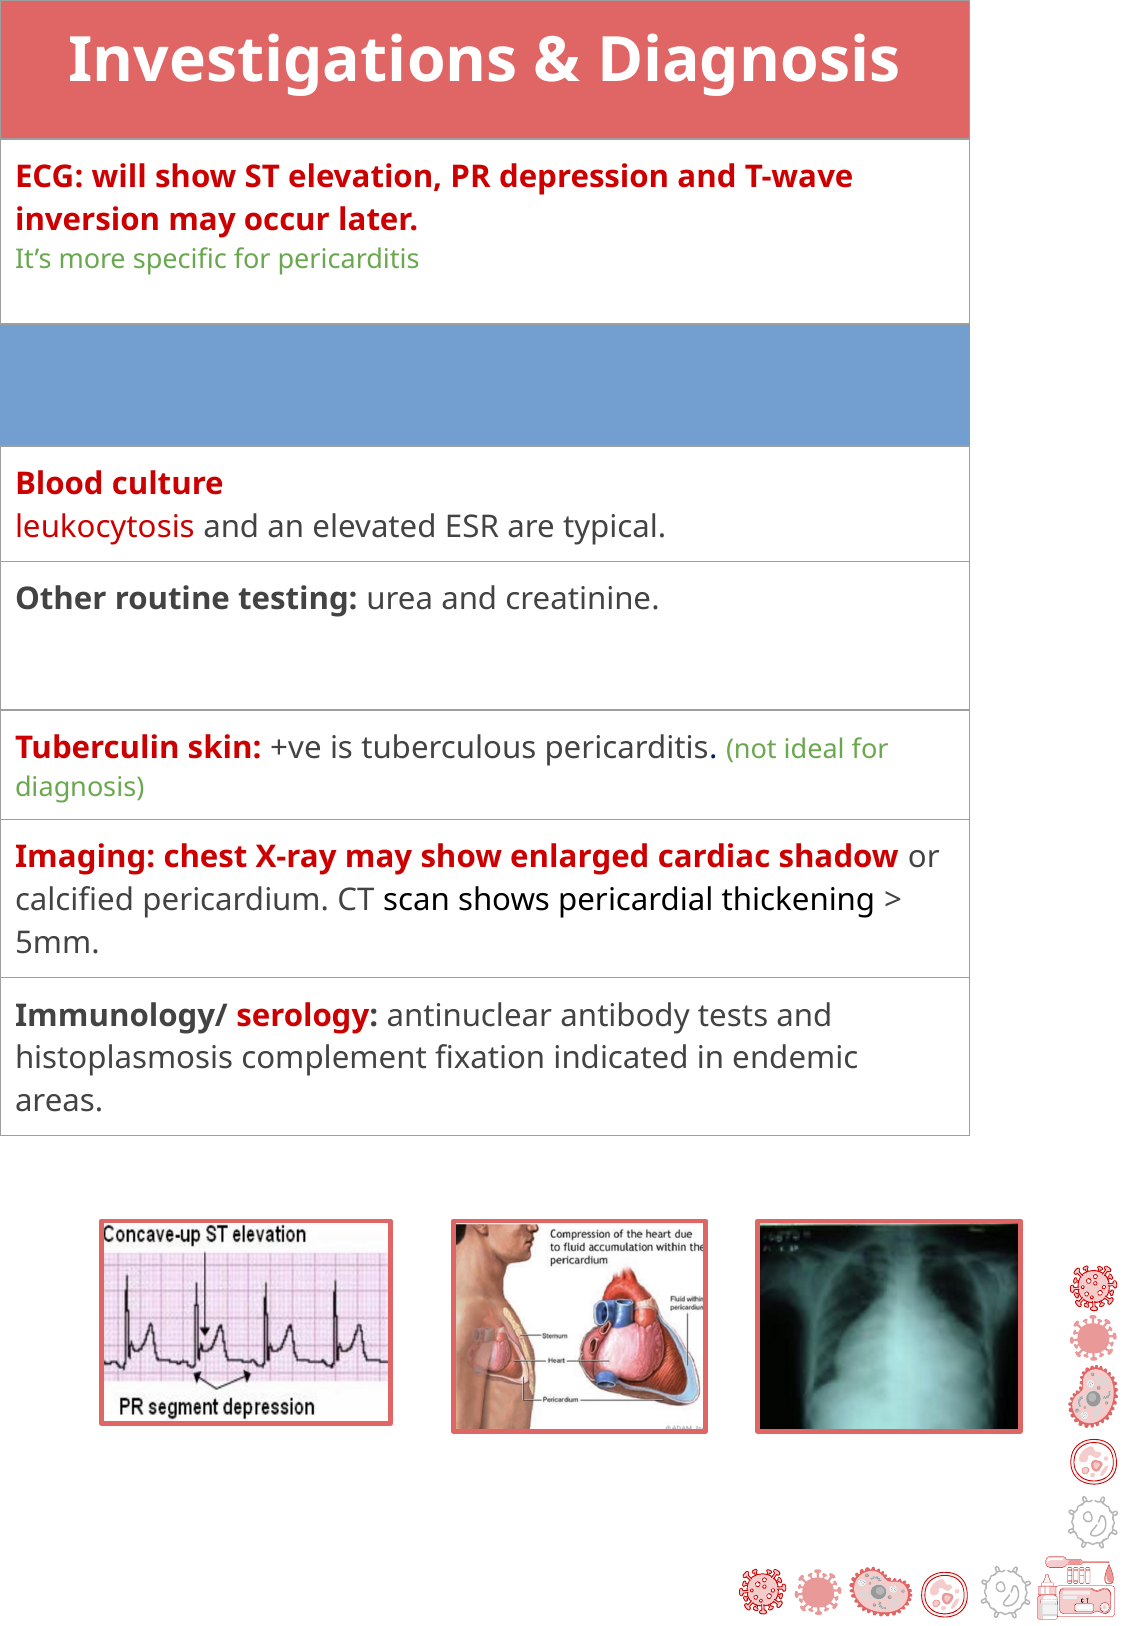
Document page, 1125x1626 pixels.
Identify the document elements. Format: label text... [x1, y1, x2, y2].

table_cell ECG: will show ST elevation, PR depression and T-wave inversion may occur later. It’s more specific for pericarditis [1, 140, 969, 323]
table_cell Imaging: chest X-ray may show enlarged cardiac shadow or calcified pericardium. CT scan shows pericardial thickening > 5mm. [1, 820, 969, 977]
picture [103, 1222, 389, 1422]
table_cell Immunology/ serology: antinuclear antibody tests and histoplasmosis complement fixation indicated in endemic areas. [1, 978, 969, 1135]
table_cell Tuberculin skin: +ve is tuberculous pericarditis. (not ideal for diagnosis) [1, 711, 969, 819]
table_cell Blood culture leukocytosis and an elevated ESR are typical. [1, 447, 969, 561]
table_header Investigations & Diagnosis [1, 1, 969, 138]
picture [455, 1222, 704, 1430]
table_cell Other routine testing: urea and creatinine. [1, 562, 969, 709]
picture [759, 1222, 1019, 1430]
